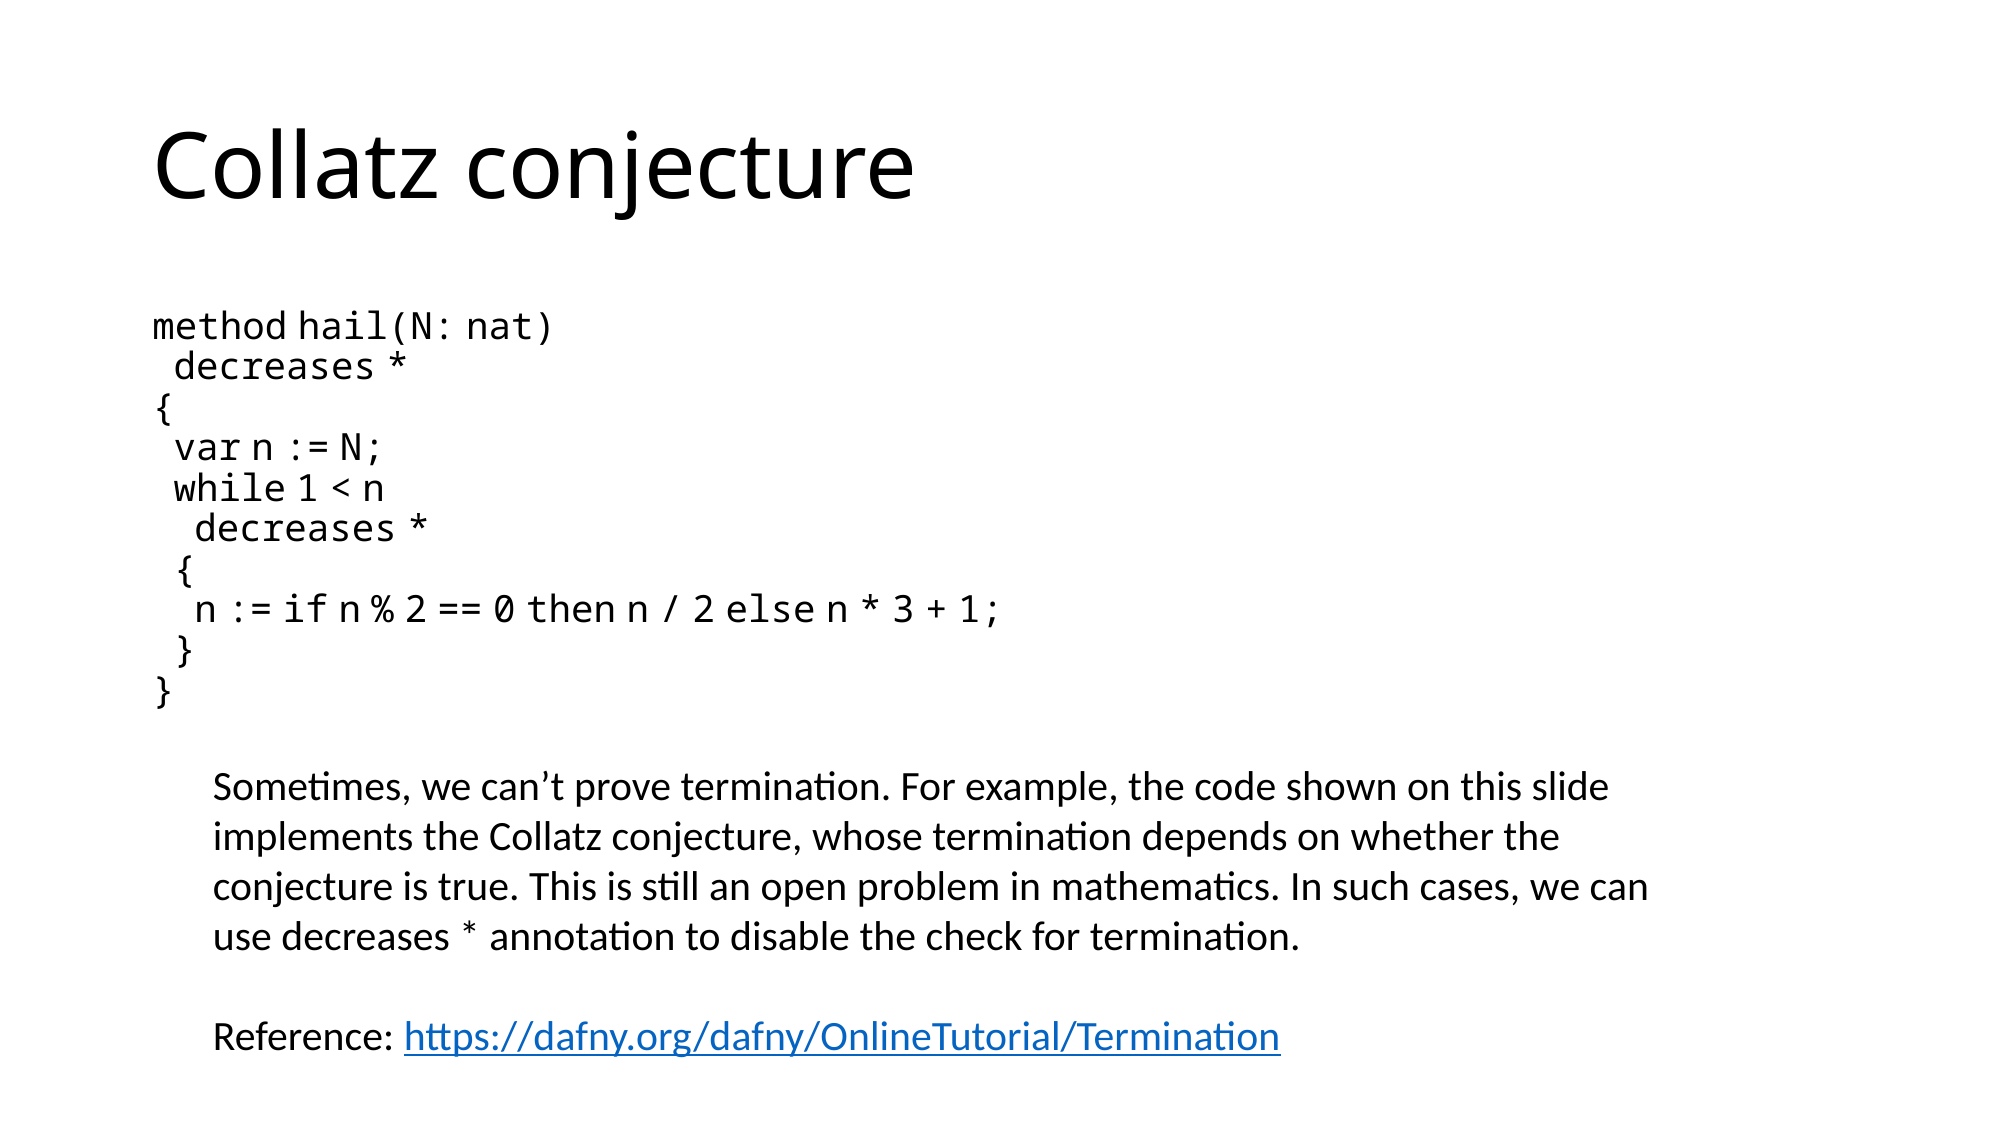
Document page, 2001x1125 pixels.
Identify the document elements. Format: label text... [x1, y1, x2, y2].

title Collatz conjecture [137, 59, 1863, 278]
list method hail(N: nat) decreases * { var n := N; while 1 < n decreases * { n := if n % 2 == 0 then n / 2 else n * 3 + 1; } } [137, 299, 1863, 1014]
text_box Sometimes, we can’t prove termination. For example, the code shown on this slide implements the Collatz conjecture, whose termination depends on whether the conjecture is true. This is still an open problem in mathematics. In such cases, we can use decreases * annotation to disable the check for termination. Reference: https://dafny.org/dafny/OnlineTutorial/Termination [198, 751, 1675, 1067]
